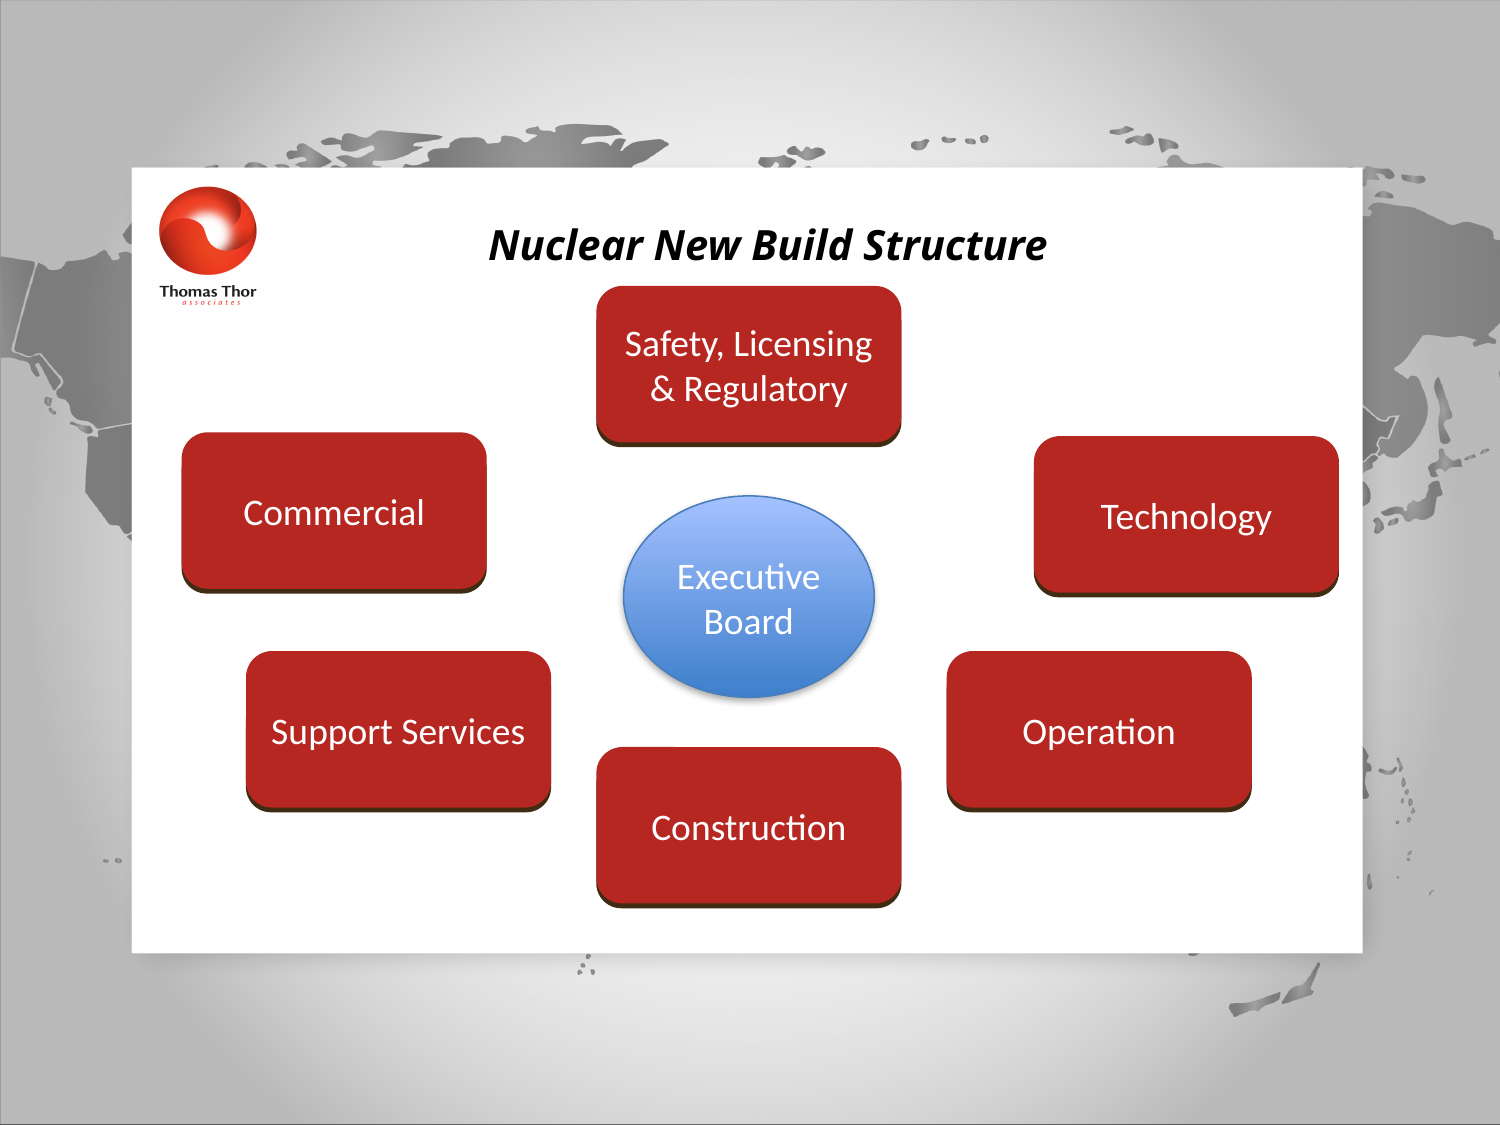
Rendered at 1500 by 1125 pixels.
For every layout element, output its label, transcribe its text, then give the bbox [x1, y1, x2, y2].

text_box Relocation, Payroll and Contracts [218, 756, 524, 842]
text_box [596, 285, 902, 448]
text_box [1033, 435, 1340, 598]
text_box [181, 432, 487, 594]
text_box Nuclear New Build Structure [311, 210, 1370, 286]
text_box Executive Board [622, 495, 876, 699]
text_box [946, 650, 1252, 813]
text_box Long Term Partnership [974, 759, 1280, 844]
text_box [596, 746, 902, 909]
picture [0, 0, 1500, 1125]
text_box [245, 650, 552, 813]
